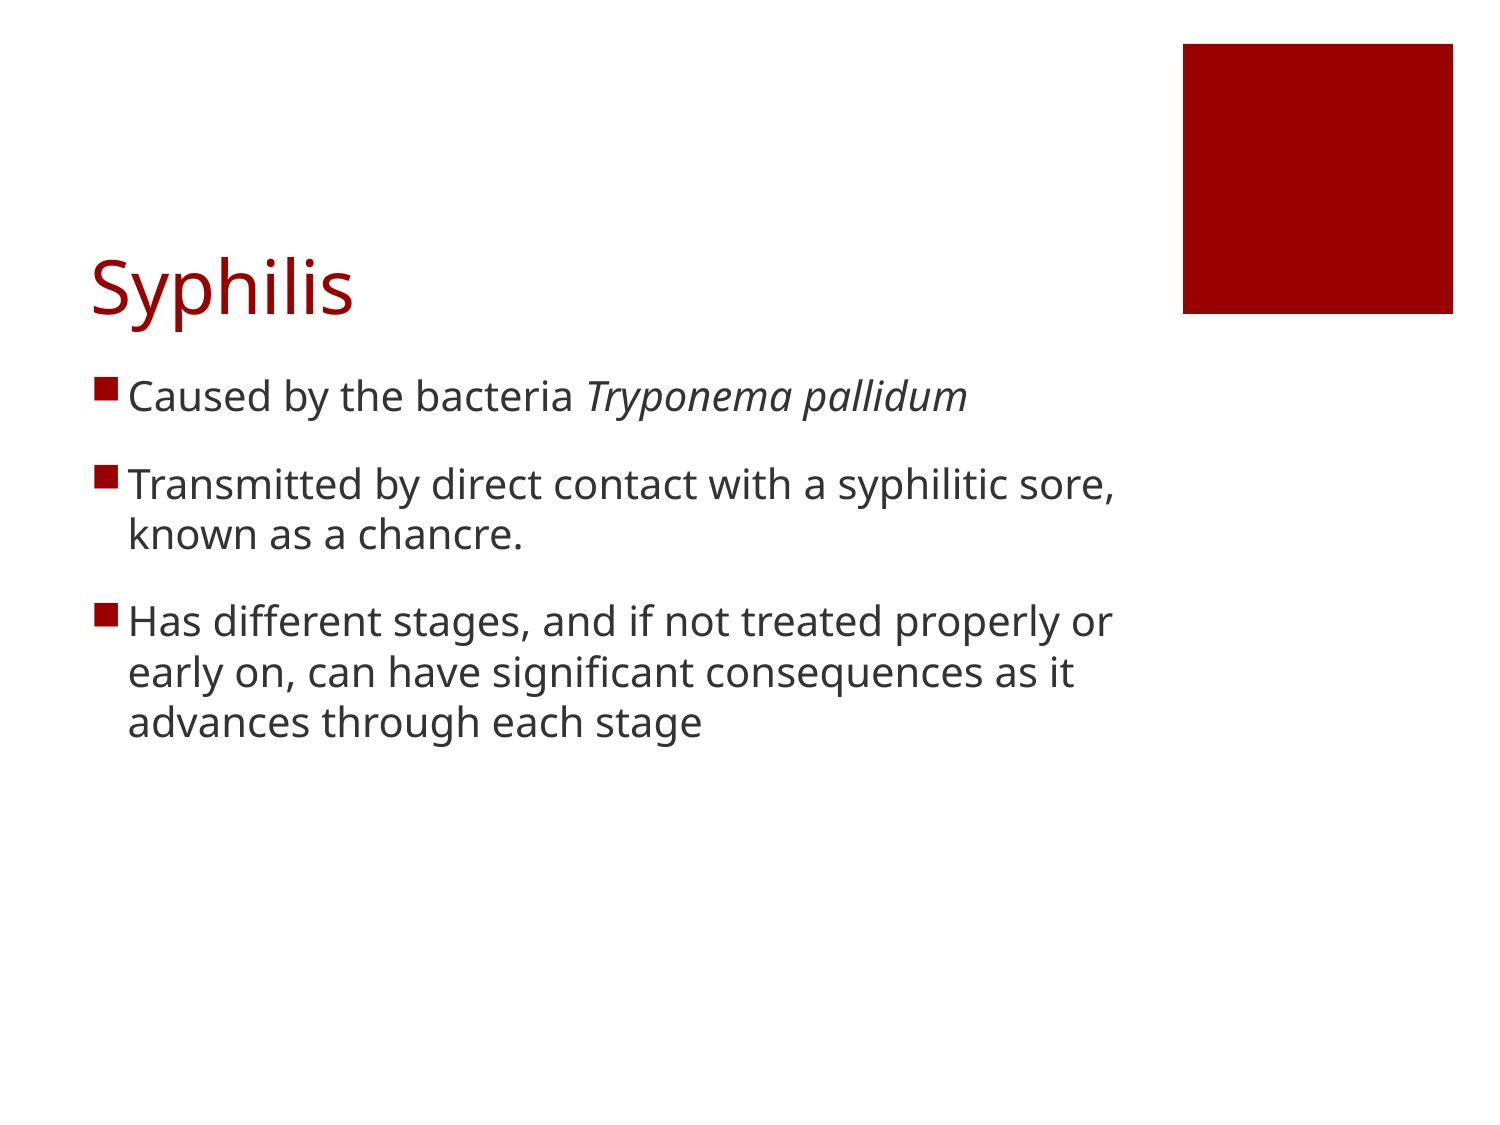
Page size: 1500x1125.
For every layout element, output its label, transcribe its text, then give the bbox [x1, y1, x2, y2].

list Caused by the bacteria Tryponema pallidum Transmitted by direct contact with a syphilitic sore, known as a chancre. Has different stages, and if not treated properly or early on, can have significant consequences as it advances through each stage [75, 362, 1143, 1005]
title Syphilis [75, 149, 1143, 338]
